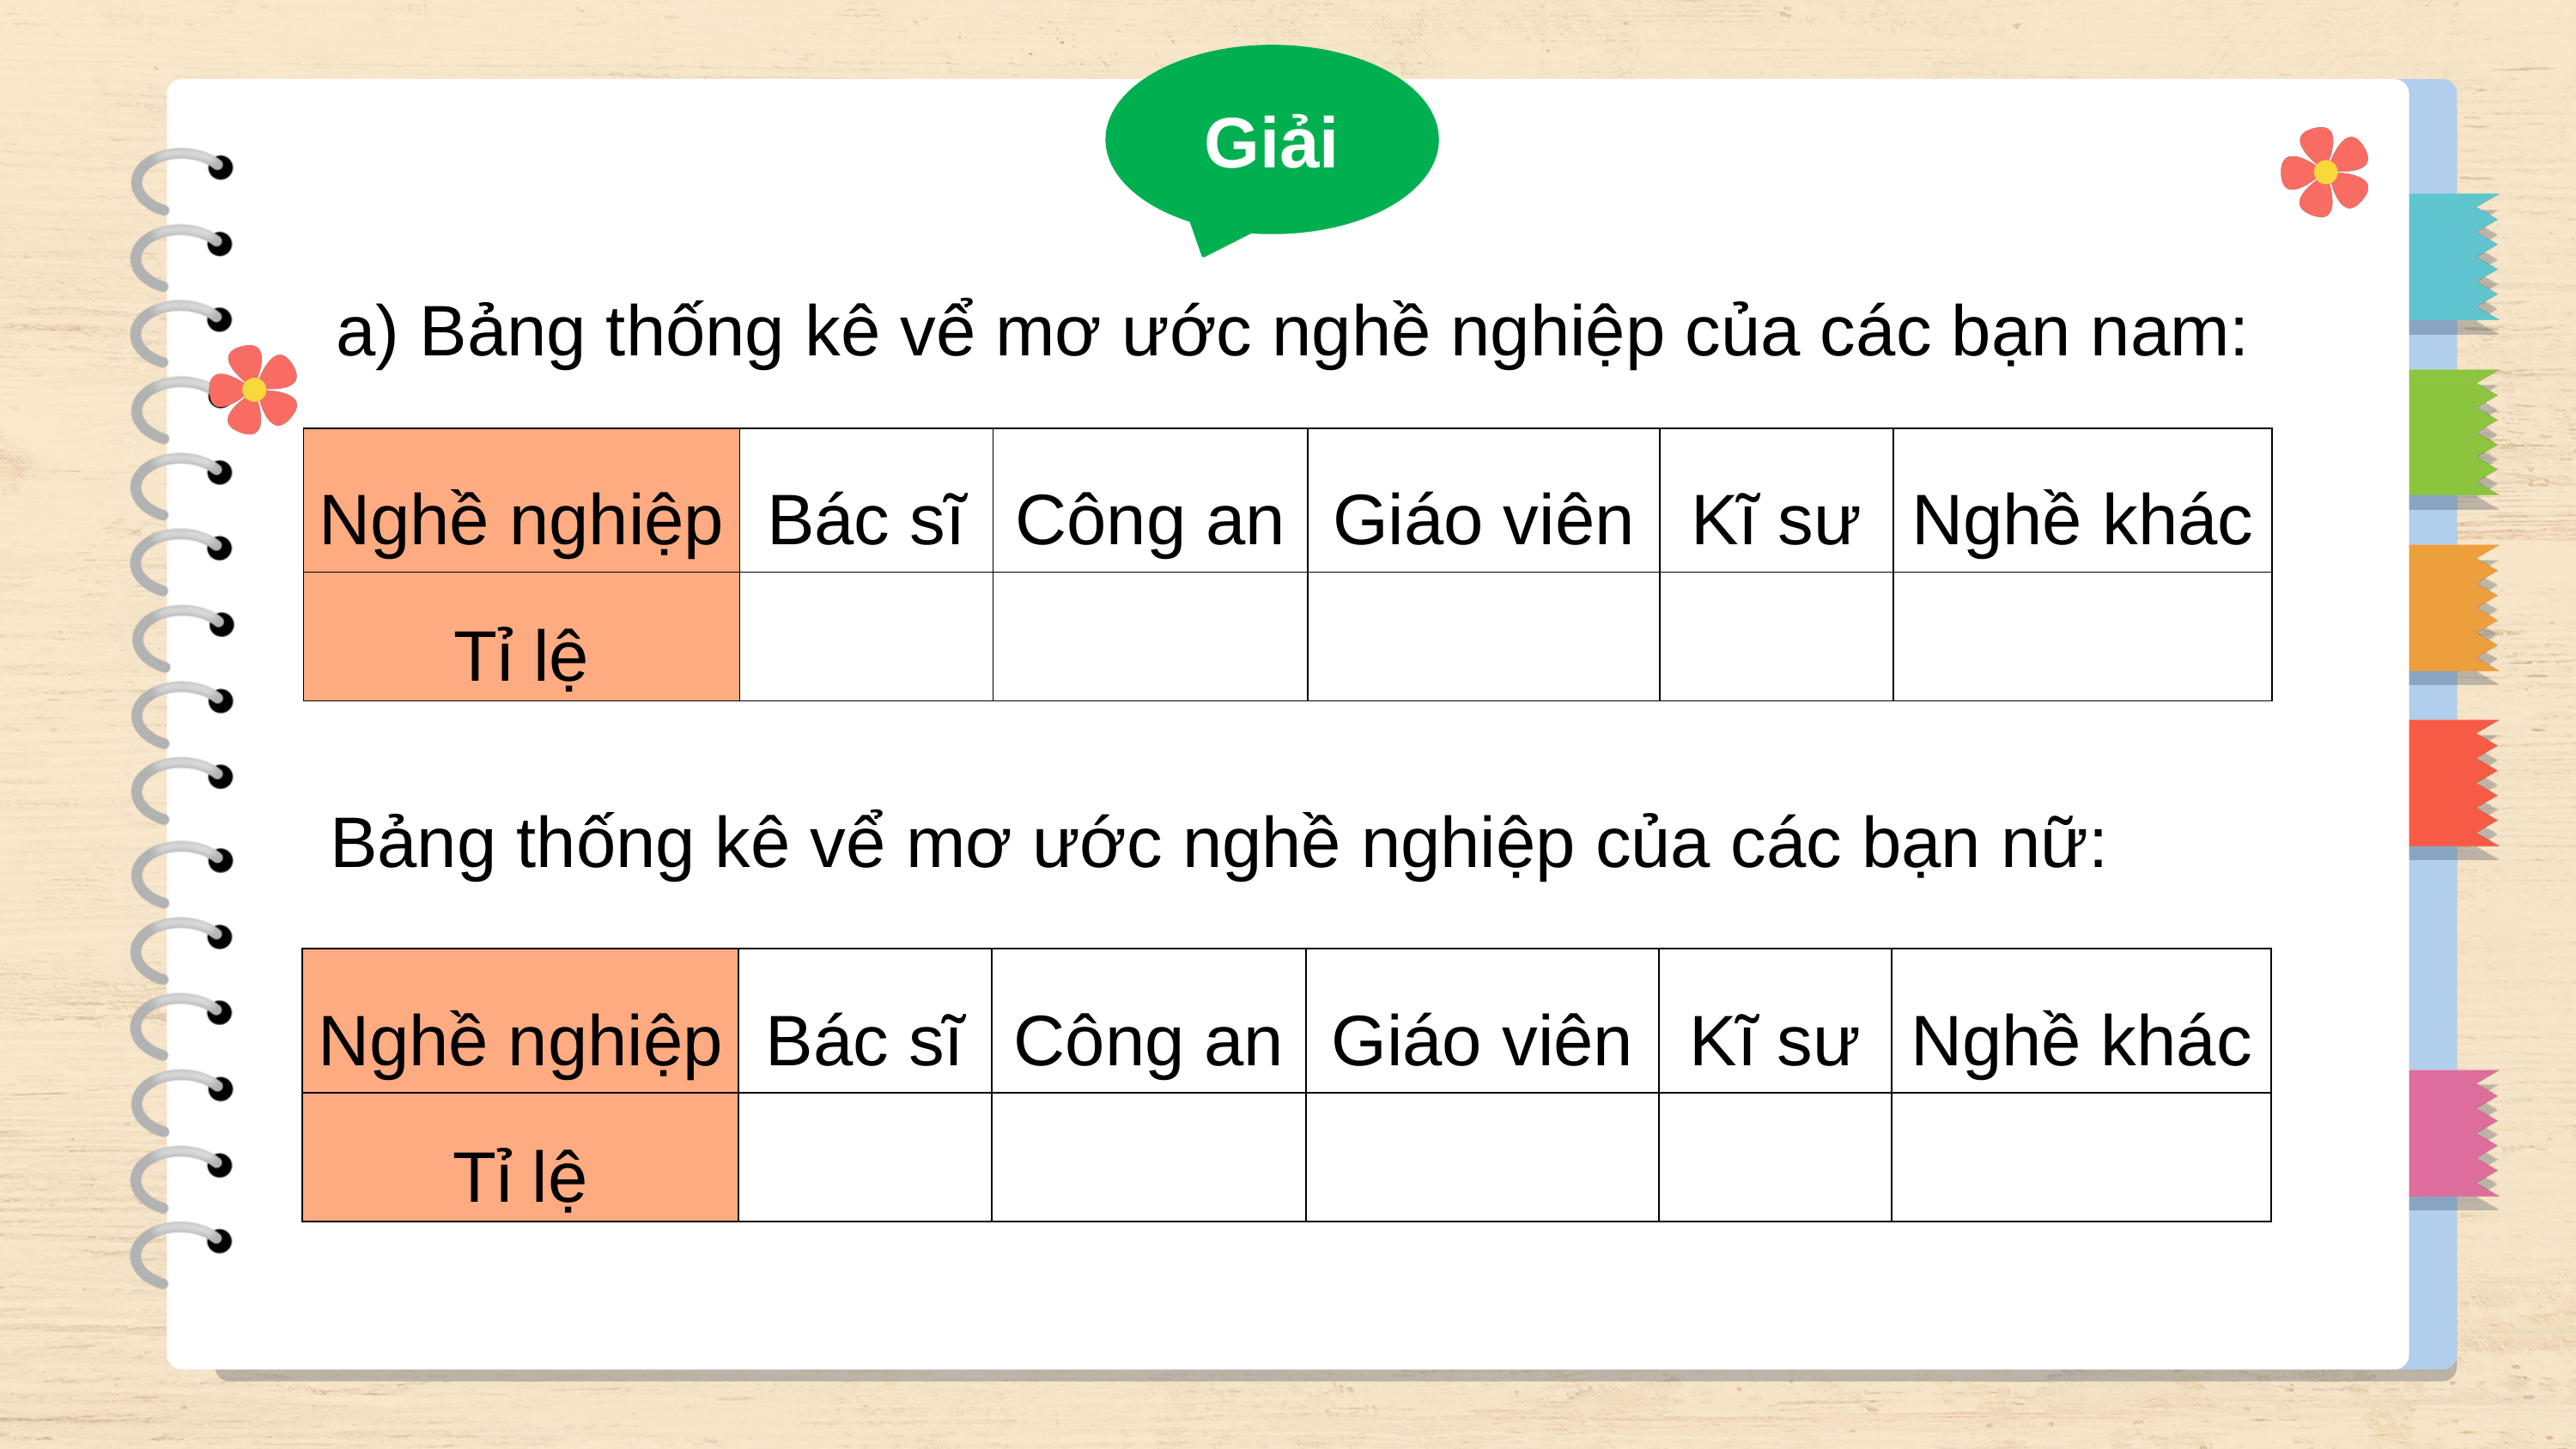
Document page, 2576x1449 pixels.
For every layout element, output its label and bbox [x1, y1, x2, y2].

text_box [215, 1376, 2458, 1382]
text_box [167, 78, 2409, 1370]
picture [0, 0, 2576, 1449]
text_box [2410, 78, 2458, 1370]
